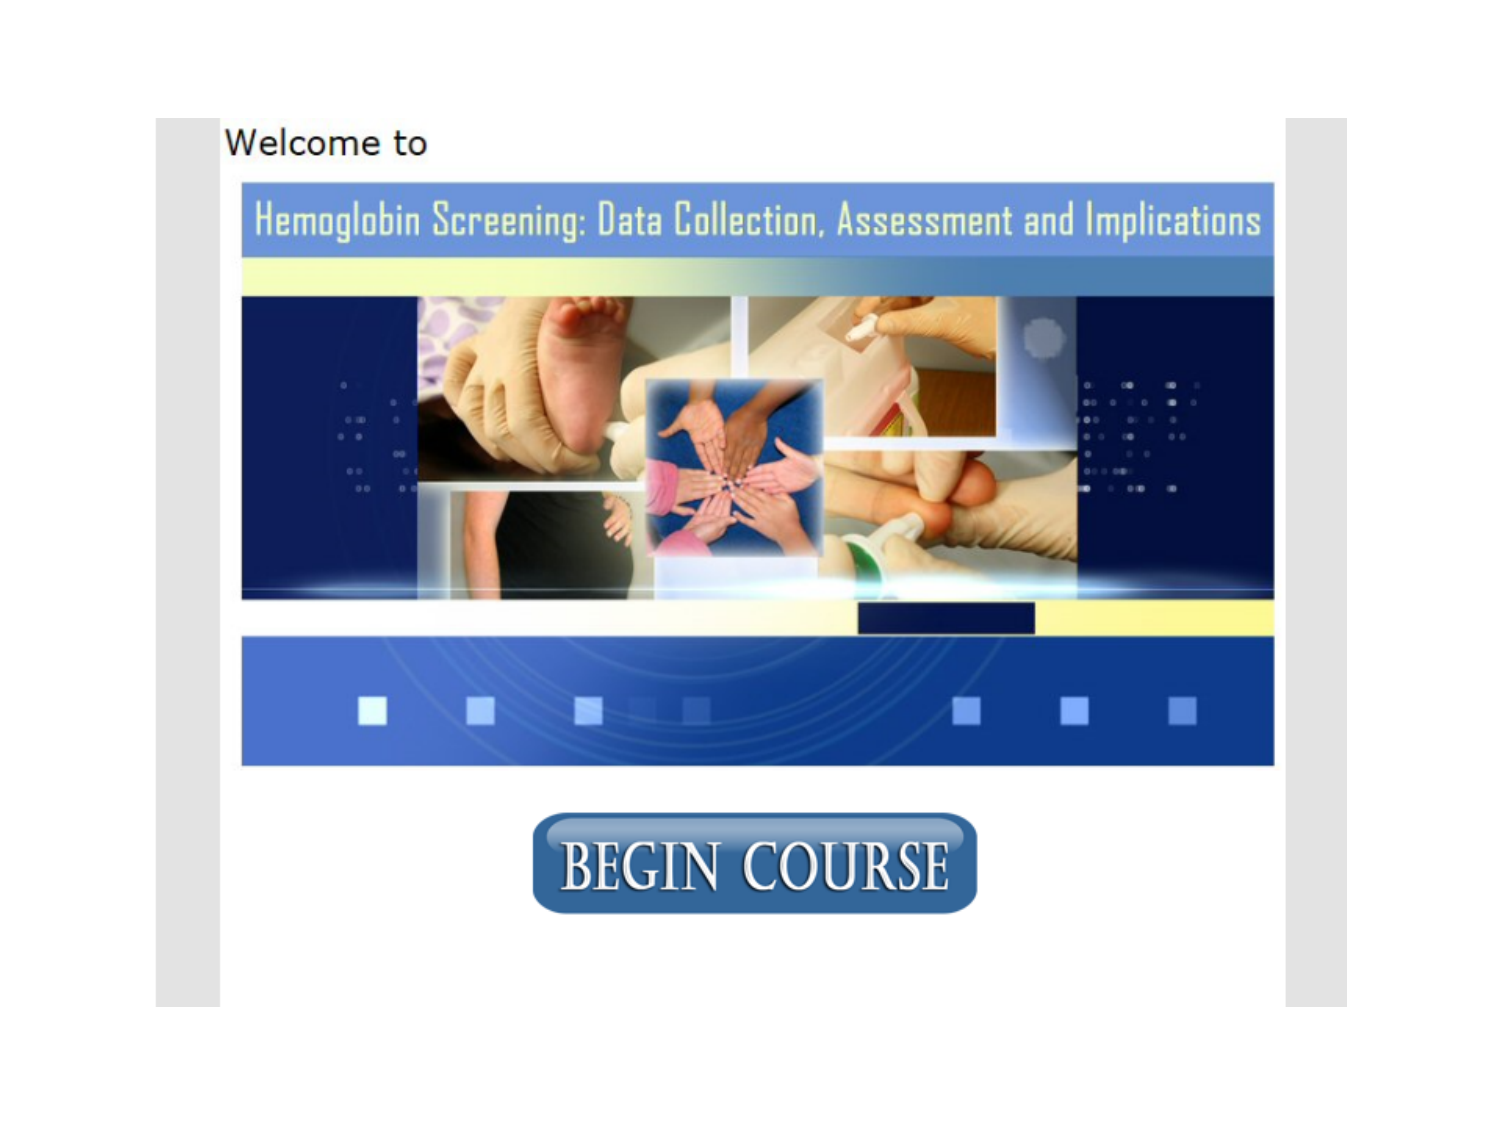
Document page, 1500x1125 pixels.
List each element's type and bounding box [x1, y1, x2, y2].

picture [153, 118, 1347, 1007]
